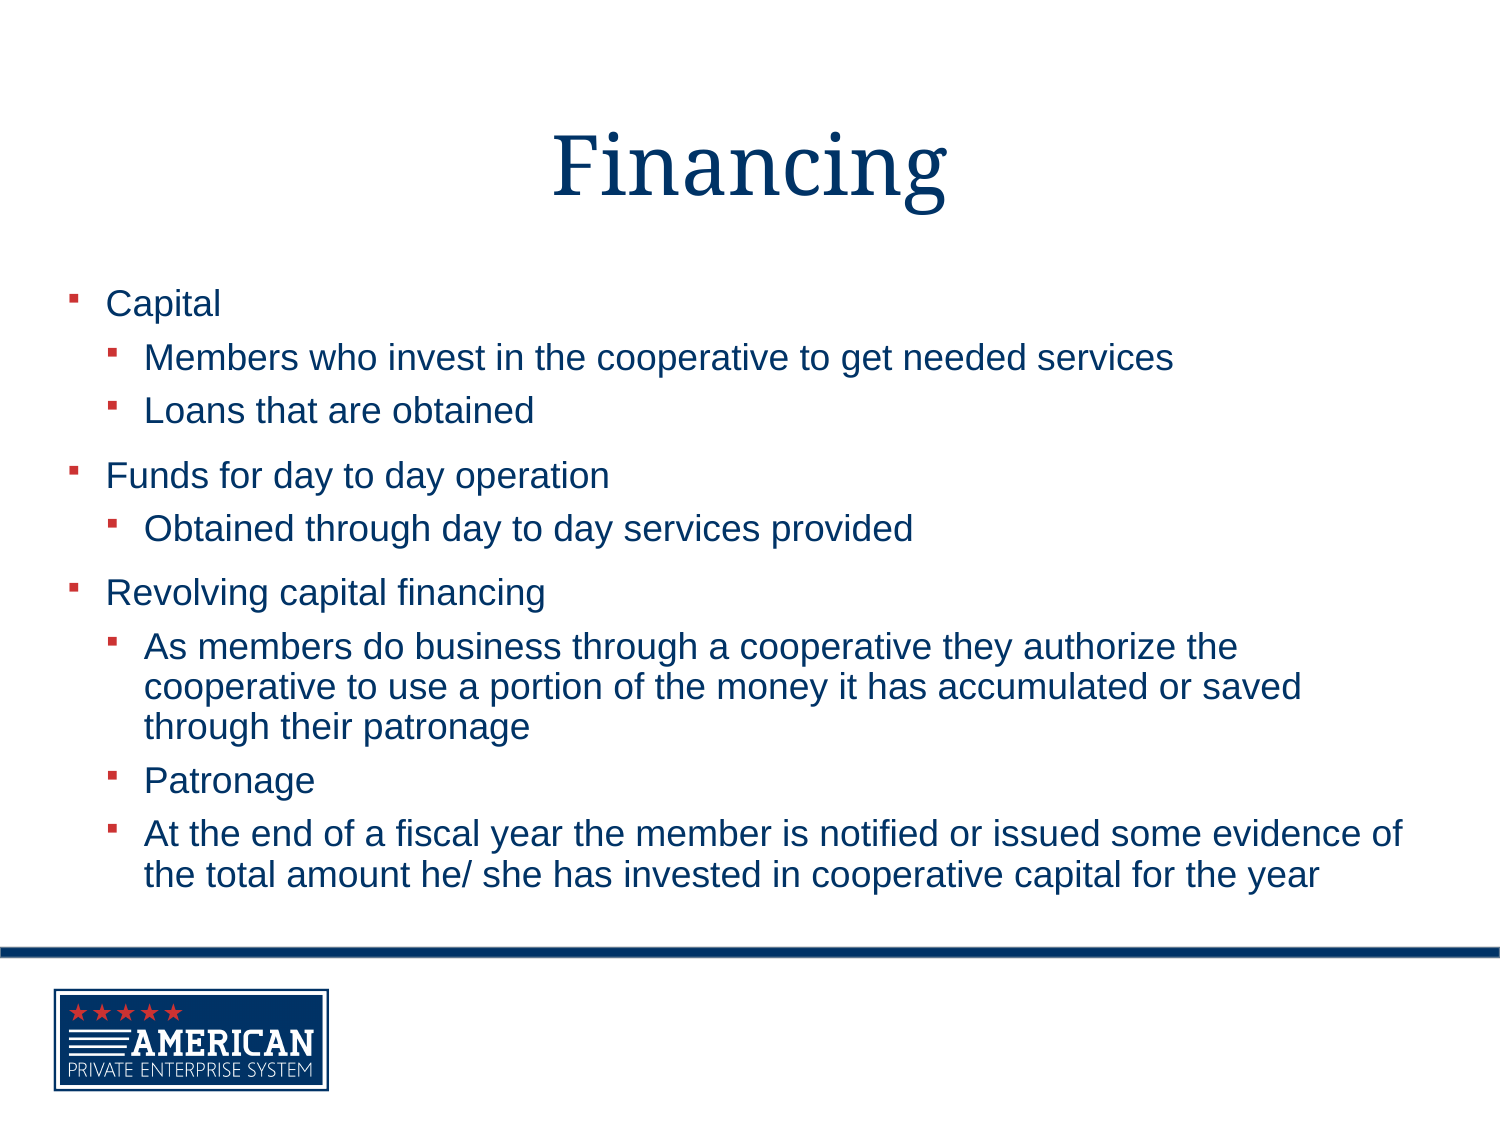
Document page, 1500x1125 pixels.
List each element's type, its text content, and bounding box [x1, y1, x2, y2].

title Financing [52, 59, 1448, 277]
picture [43, 979, 336, 1100]
list Capital Members who invest in the cooperative to get needed services Loans that are obtained Funds for day to day operation Obtained through day to day services provided Revolving capital financing As members do business through a cooperative they authorize the cooperative to use a portion of the money it has accumulated or saved through their patronage Patronage At the end of a fiscal year the member is notified or issued some evidence of the total amount he/ she has invested in cooperative capital for the year [52, 277, 1448, 904]
